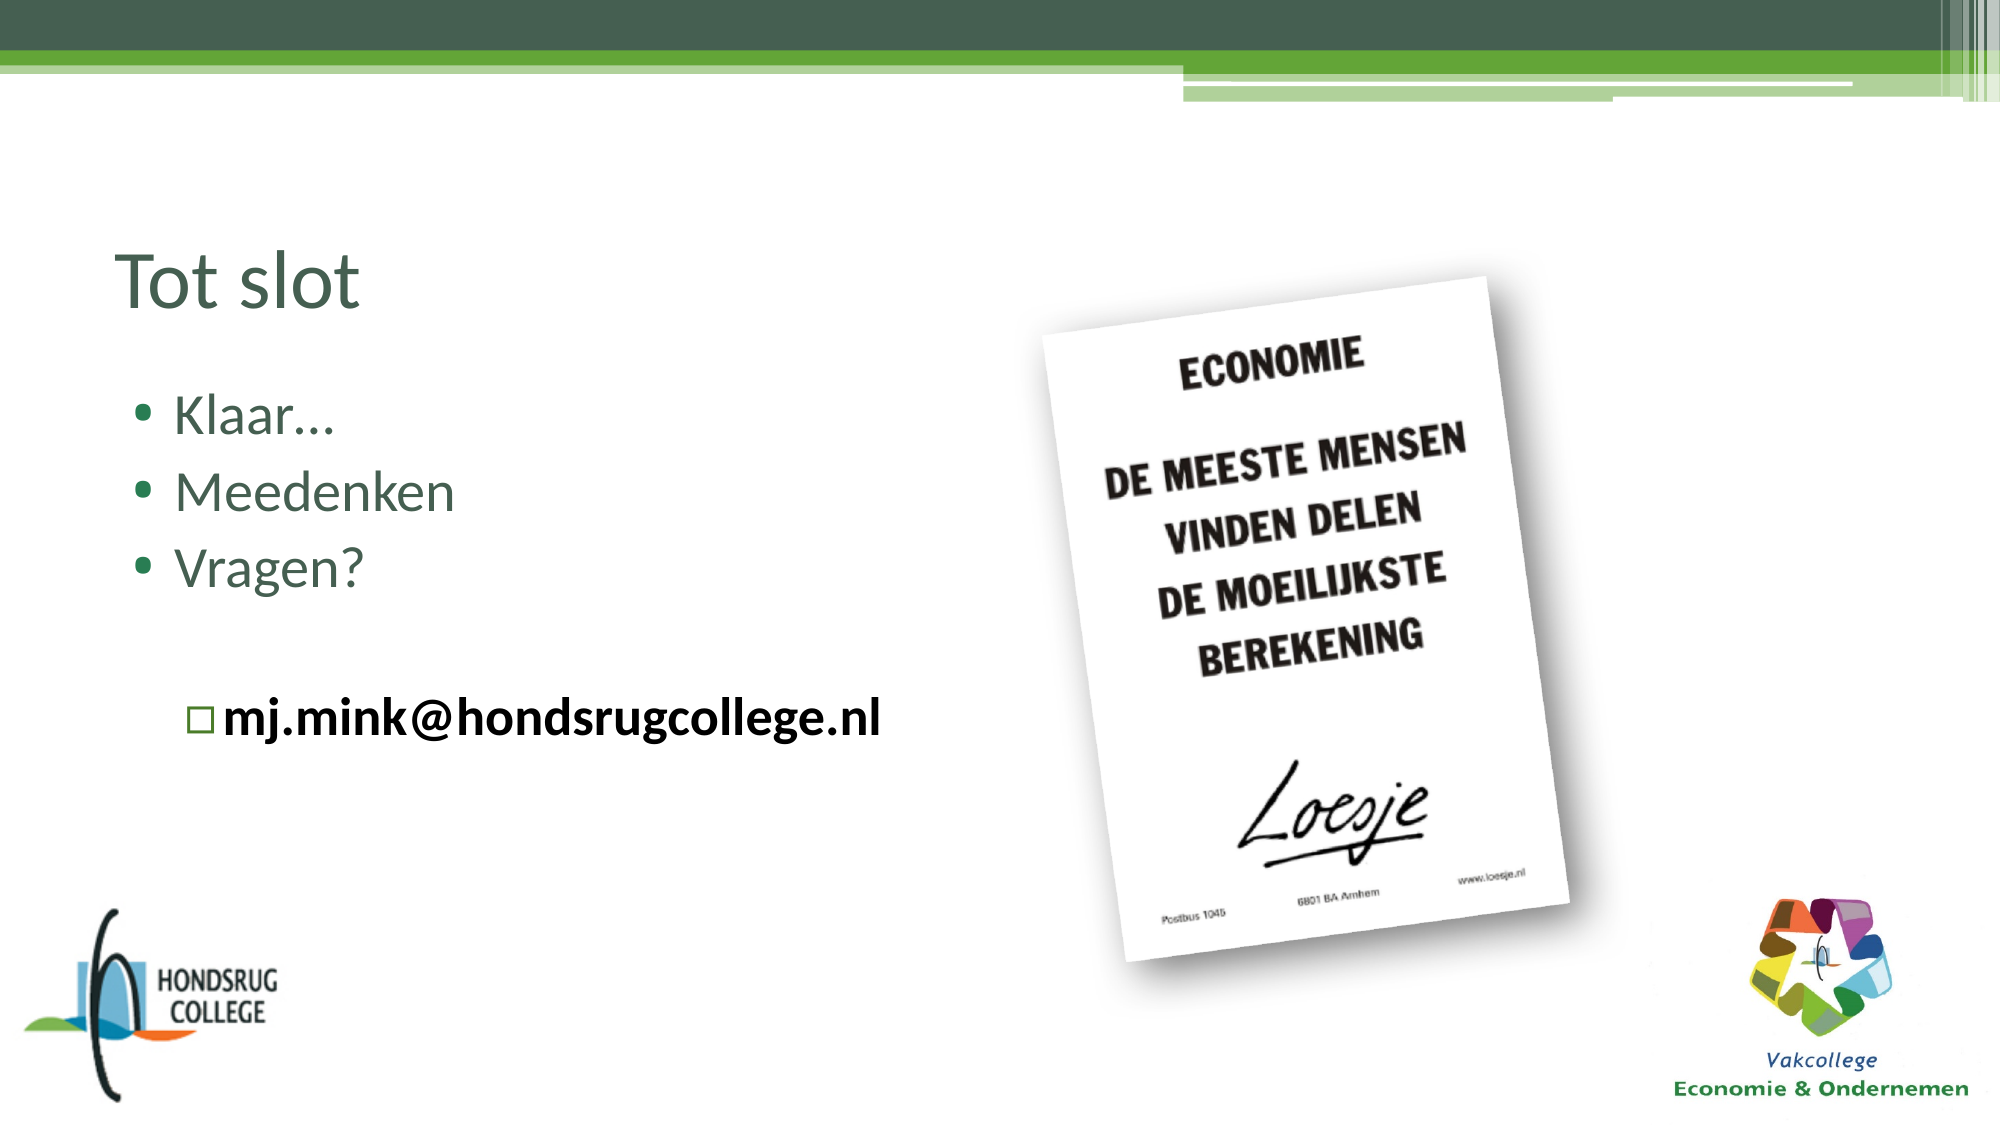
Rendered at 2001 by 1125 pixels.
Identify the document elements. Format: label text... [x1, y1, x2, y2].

title Tot slot [99, 187, 1900, 363]
picture [1043, 277, 1569, 962]
picture [1641, 874, 2000, 1125]
list Klaar… Meedenken Vragen? mj.mink@hondsrugcollege.nl [99, 368, 1900, 1079]
picture [0, 890, 299, 1125]
